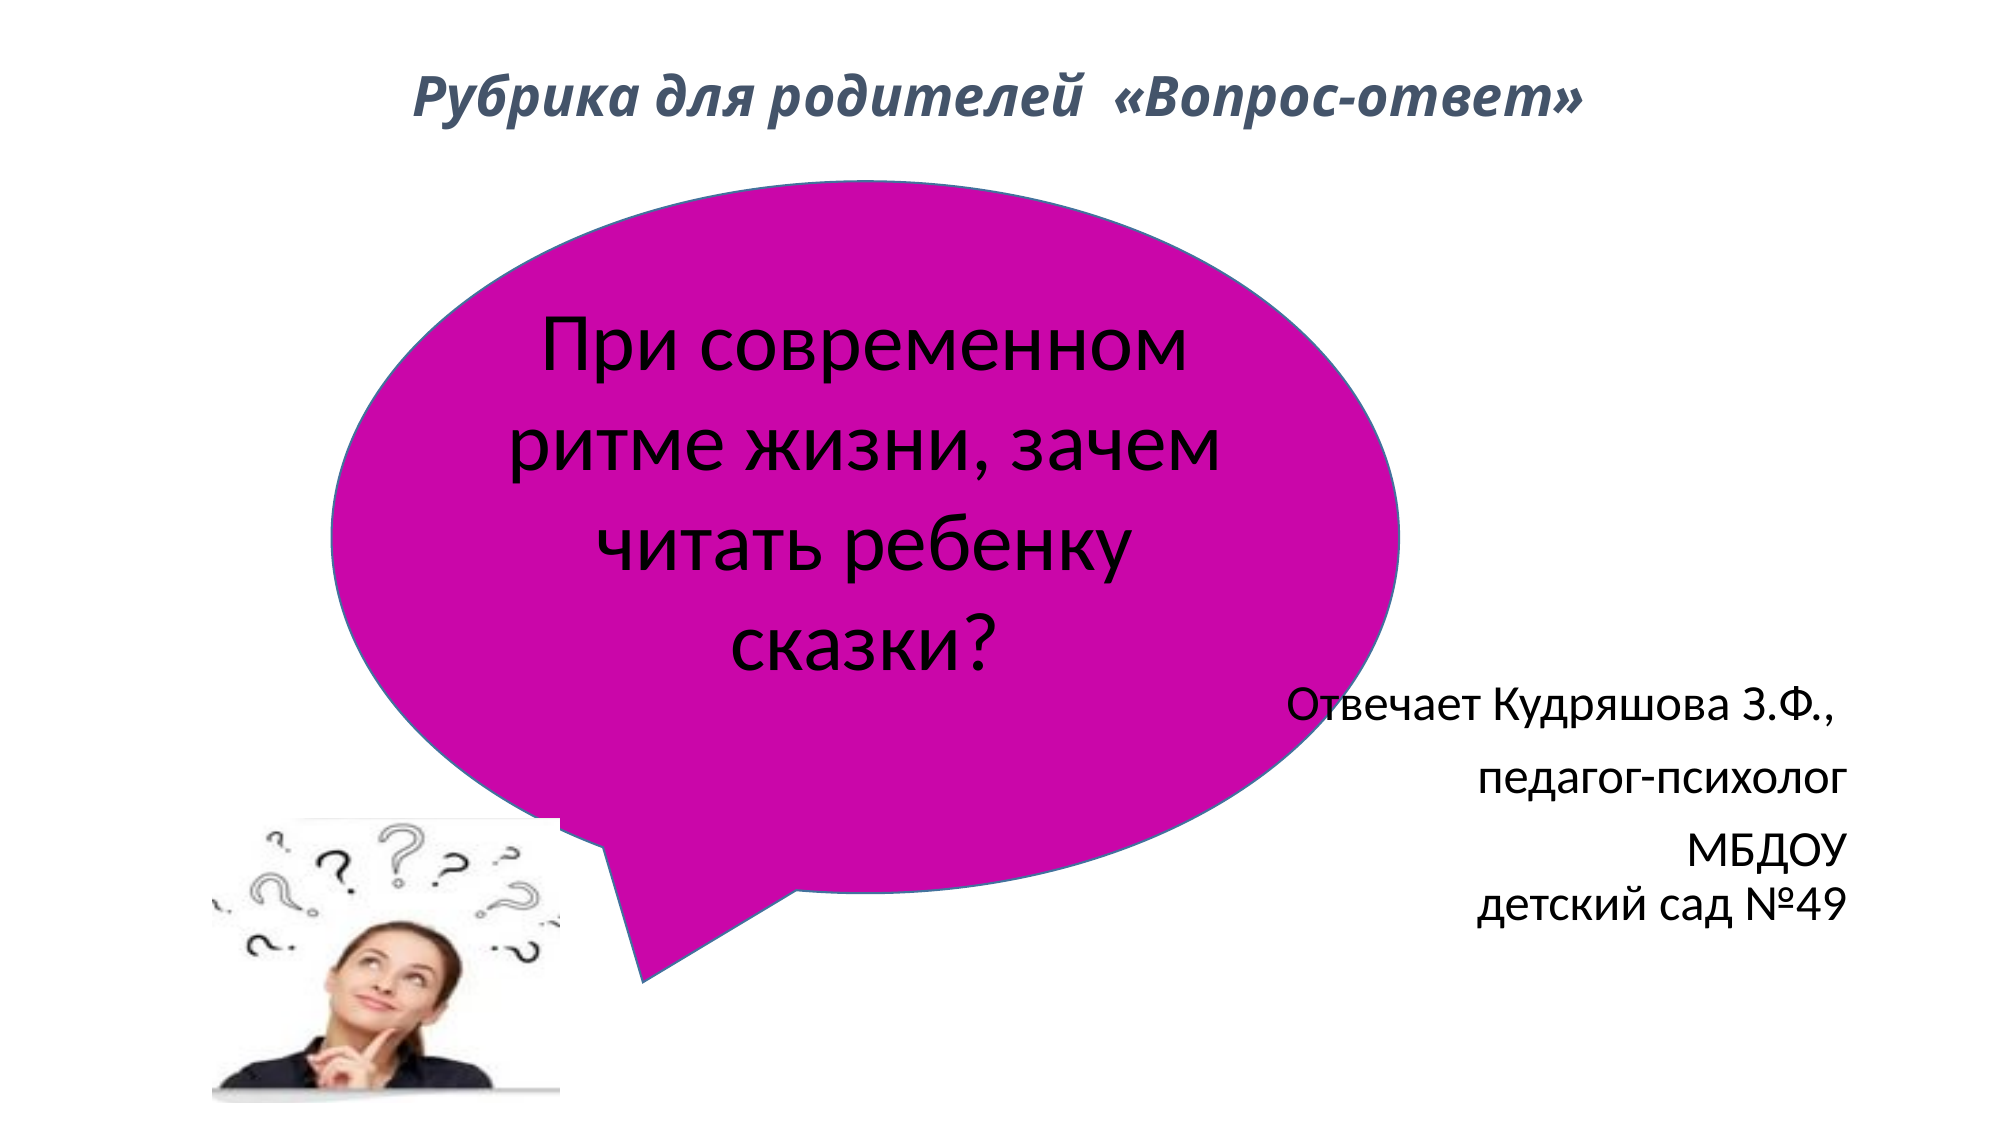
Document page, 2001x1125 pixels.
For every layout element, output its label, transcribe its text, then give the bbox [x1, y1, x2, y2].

picture [211, 818, 560, 1103]
list Отвечает Кудряшова З.Ф., педагог-психолог МБДОУ детский сад №49 [812, 299, 1863, 1014]
title Рубрика для родителей «Вопрос-ответ» [137, 0, 1863, 138]
text_box При современном ритме жизни, зачем читать ребенку сказки? [330, 180, 1264, 984]
